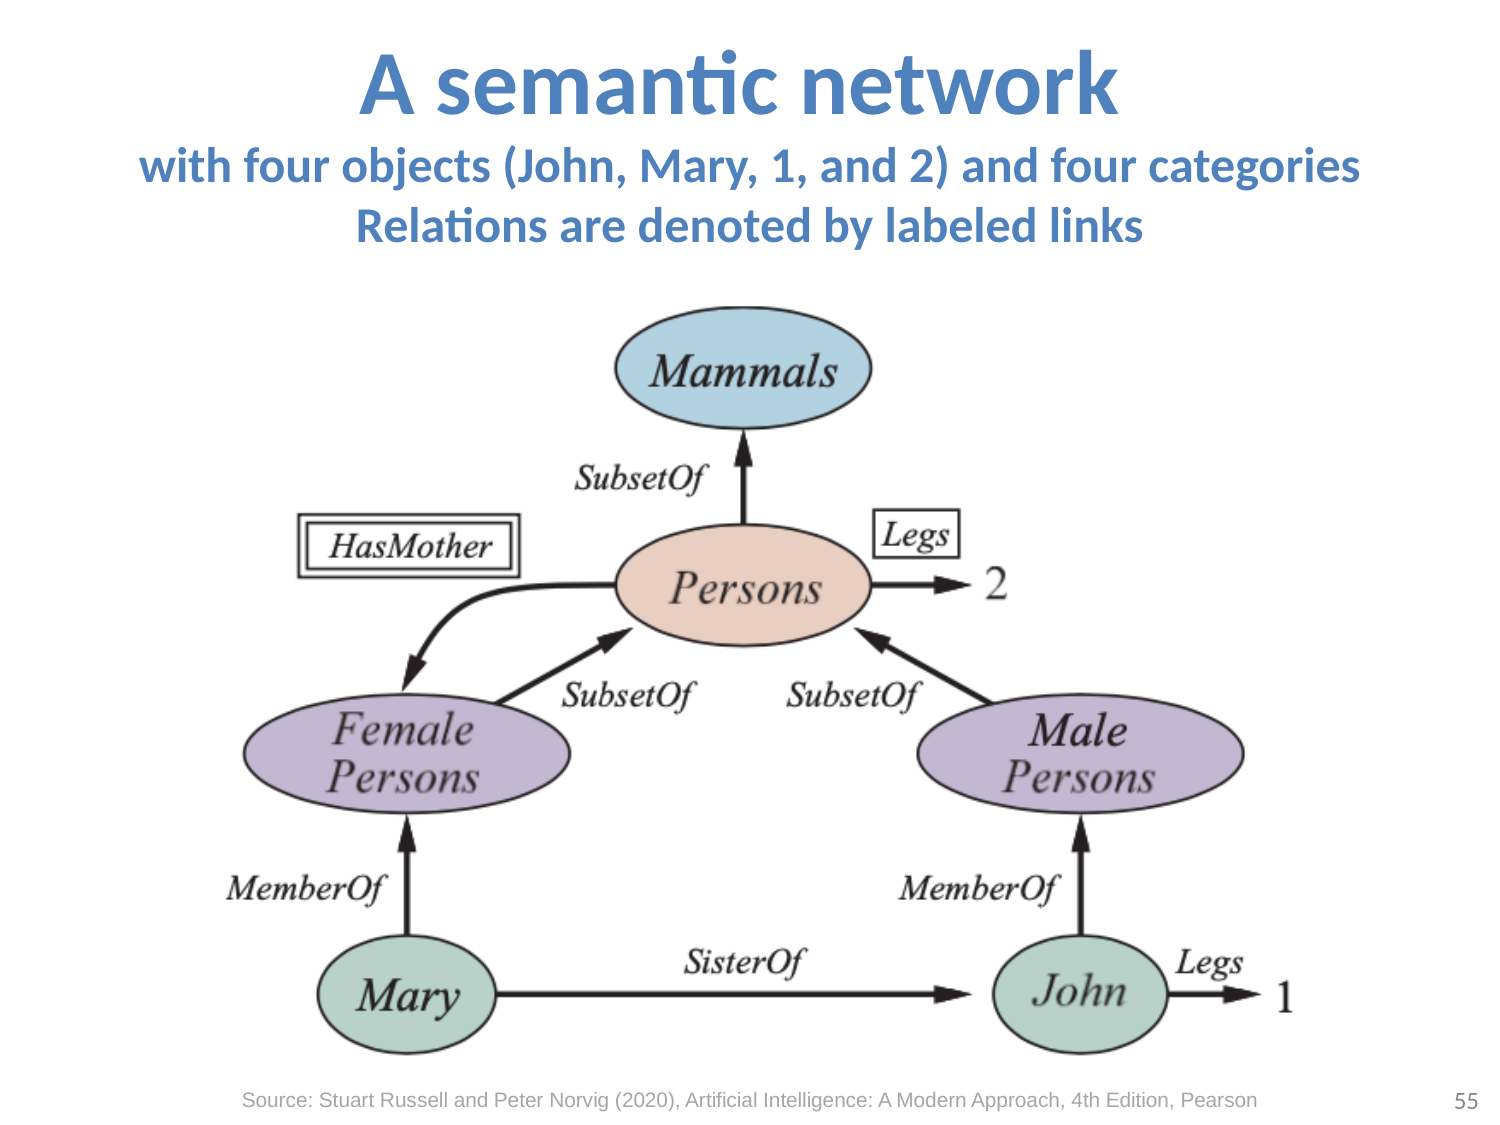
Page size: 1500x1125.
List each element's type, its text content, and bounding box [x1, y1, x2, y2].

text_box Source: Stuart Russell and Peter Norvig (2020), Artificial Intelligence: A Modern Approach, 4th Edition, Pearson [177, 1079, 1323, 1119]
slide_number 55 [1144, 1069, 1495, 1125]
picture [194, 281, 1315, 1071]
title A semantic network with four objects (John, Mary, 1, and 2) and four categories Relations are denoted by labeled links [41, 20, 1459, 256]
